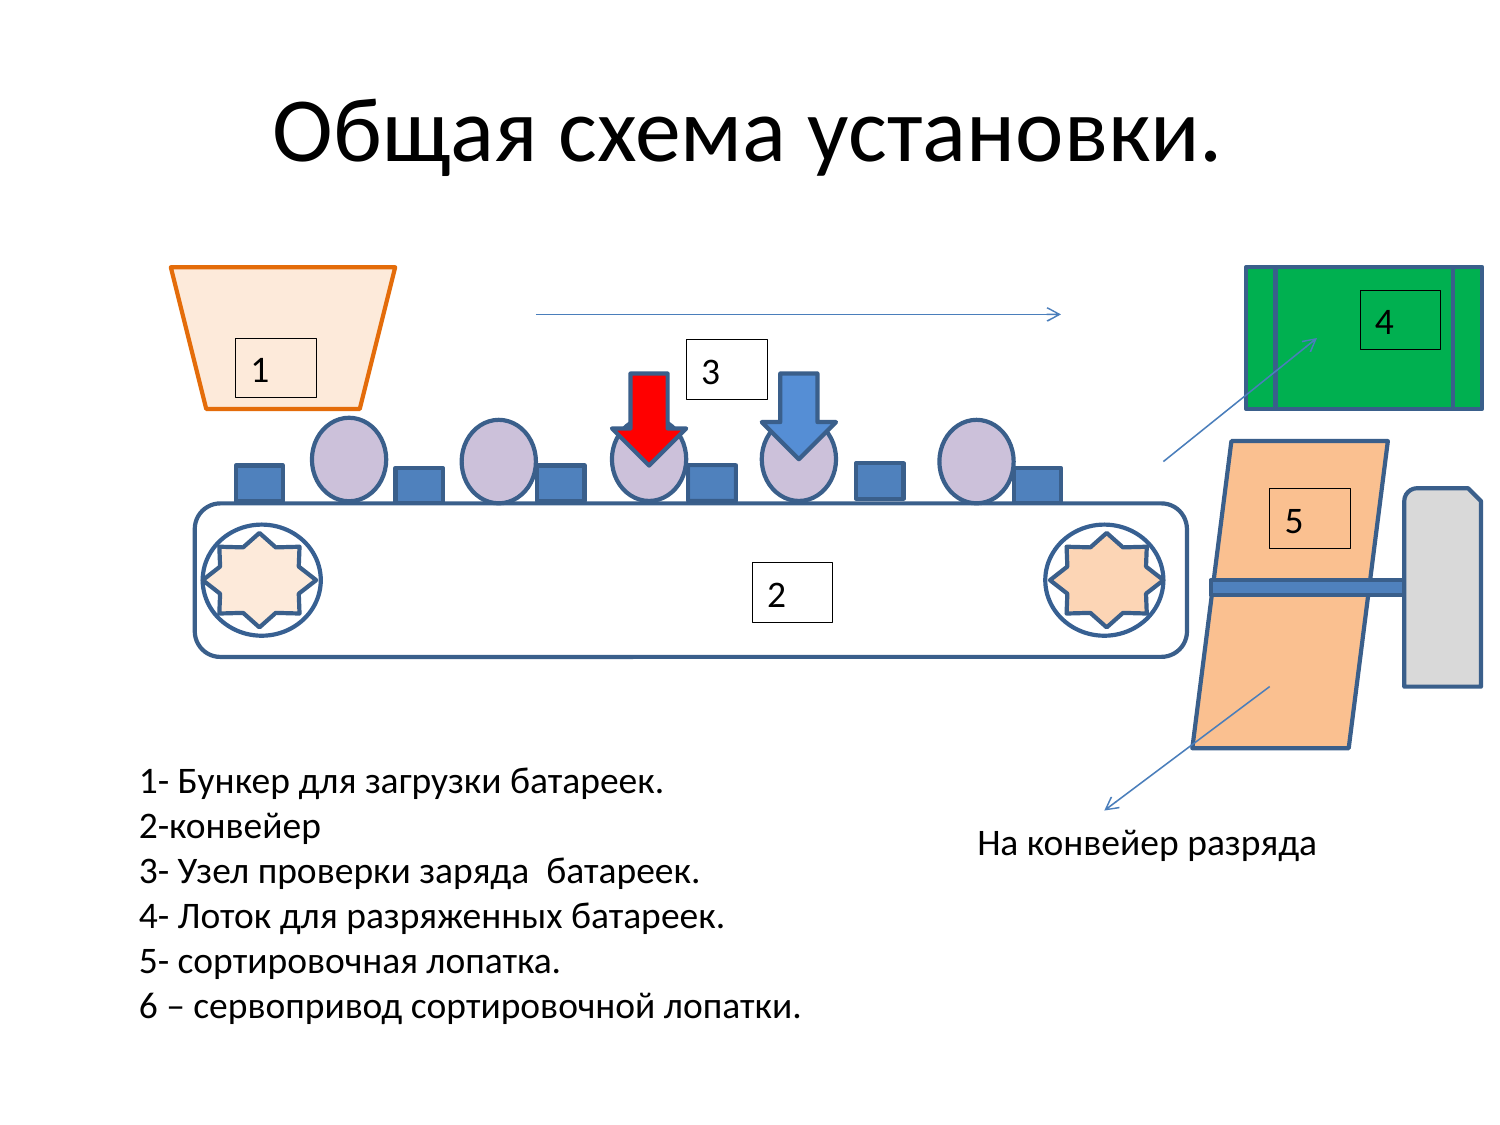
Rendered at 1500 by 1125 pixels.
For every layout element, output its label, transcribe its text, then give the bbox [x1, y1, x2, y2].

text_box [1402, 486, 1484, 689]
text_box 3 [686, 339, 767, 399]
text_box [234, 463, 285, 503]
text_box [1163, 337, 1318, 462]
text_box [168, 265, 398, 412]
text_box [1209, 578, 1402, 597]
text_box [759, 432, 839, 504]
text_box [309, 415, 389, 504]
text_box [1047, 531, 1166, 629]
text_box [459, 417, 539, 506]
text_box [200, 531, 319, 629]
text_box [200, 522, 323, 638]
text_box [609, 371, 689, 468]
text_box 2 [752, 562, 833, 623]
text_box 4 [1360, 289, 1441, 350]
text_box [393, 466, 445, 505]
text_box [1211, 438, 1390, 578]
text_box [609, 436, 689, 504]
text_box [1244, 265, 1484, 411]
text_box 5 [1269, 488, 1351, 548]
text_box [759, 371, 838, 462]
text_box [1012, 466, 1063, 505]
text_box 1- Бункер для загрузки батареек. 2-конвейер 3- Узел проверки заряда батареек. 4- Лоток для разряженных батареек. 5- сортировочная лопатка. 6 – сервопривод сортировочной лопатки. [123, 748, 904, 1033]
text_box 1 [235, 338, 317, 398]
title Общая схема установки. [73, 30, 1424, 219]
text_box [192, 501, 1190, 660]
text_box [1104, 686, 1270, 811]
text_box [854, 461, 906, 501]
text_box На конвейер разряда [962, 810, 1351, 871]
text_box [1198, 597, 1371, 751]
picture [686, 463, 738, 503]
text_box [937, 417, 1016, 506]
text_box [1043, 522, 1166, 638]
text_box [535, 463, 587, 503]
